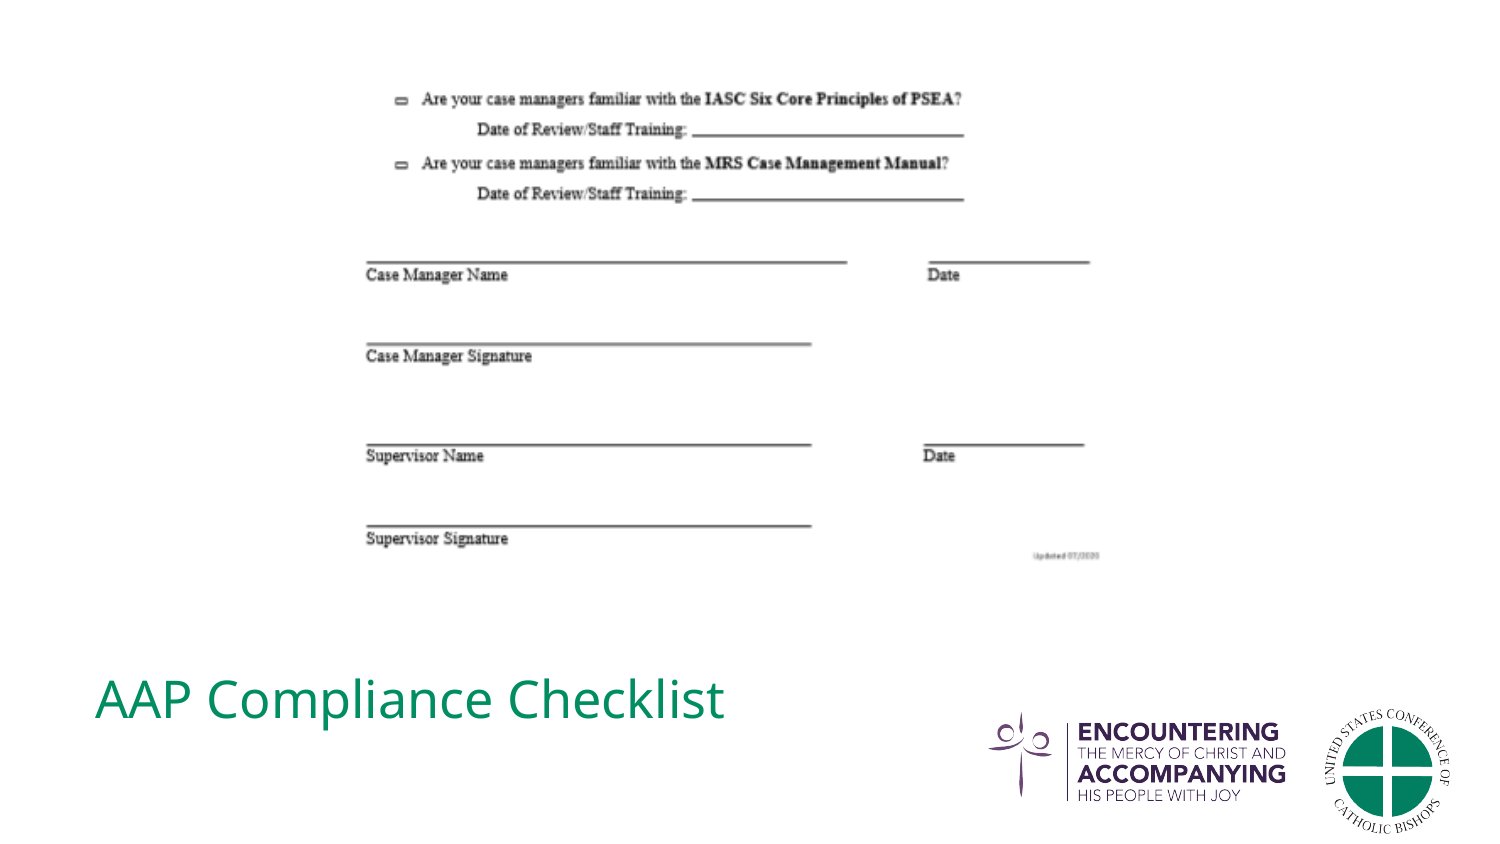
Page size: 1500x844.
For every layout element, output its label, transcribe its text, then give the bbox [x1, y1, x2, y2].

picture [943, 654, 1450, 844]
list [336, 72, 1164, 610]
title AAP Compliance Checklist [80, 658, 1308, 716]
